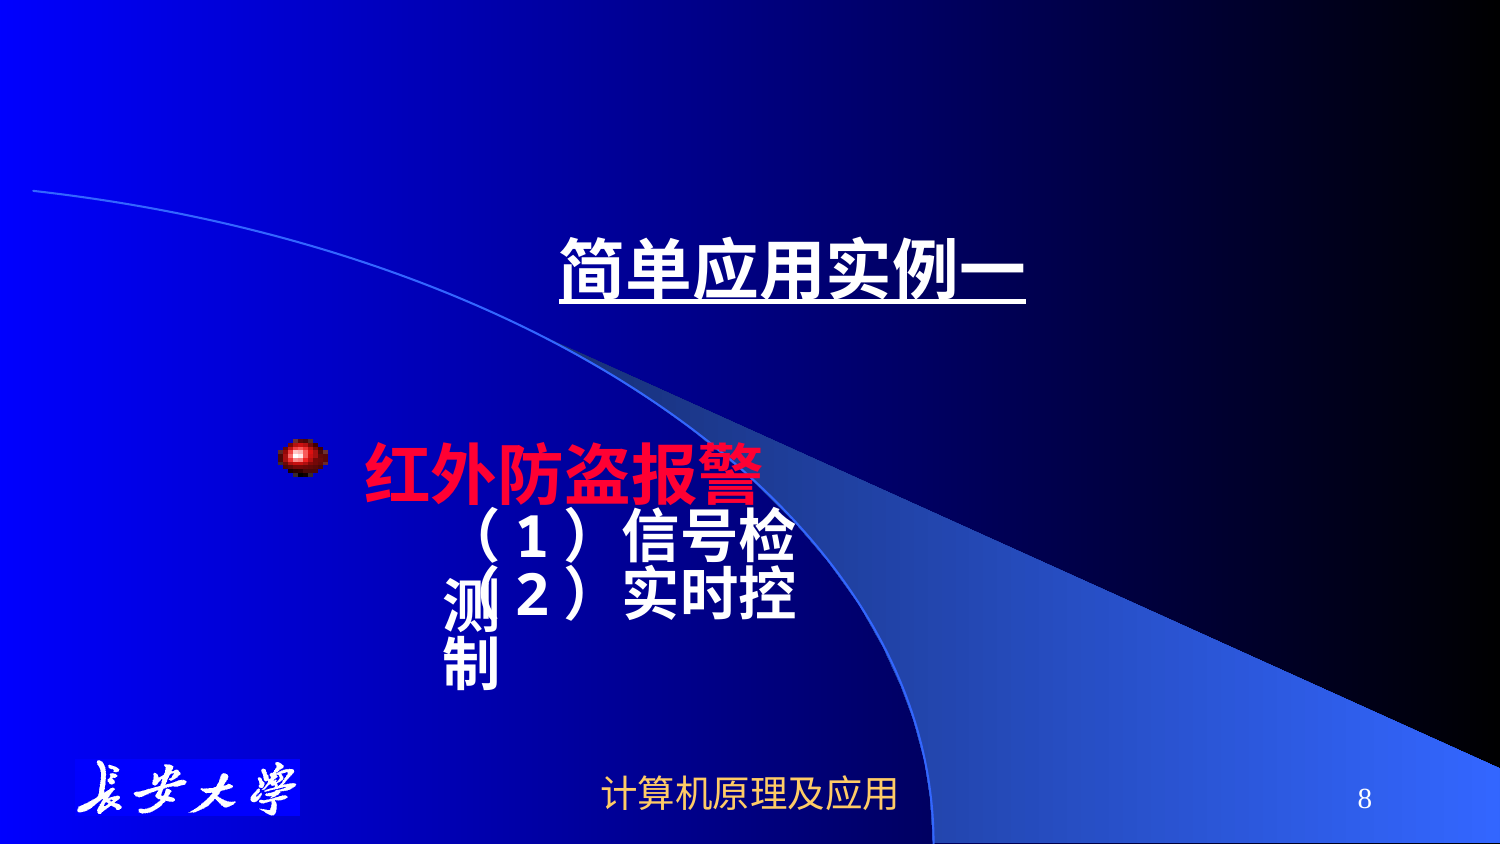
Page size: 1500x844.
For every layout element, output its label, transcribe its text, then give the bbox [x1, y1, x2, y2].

footer 计算机原理及应用 [512, 768, 988, 826]
picture [75, 759, 300, 816]
text_box （1）信号检测 [427, 521, 845, 549]
text_box （2）实时控制 [427, 549, 845, 705]
slide_number 8 [1074, 768, 1388, 826]
text_box 简单应用实例一 [186, 228, 1399, 315]
picture [267, 432, 328, 478]
text_box 红外防盗报警 [349, 425, 1341, 521]
